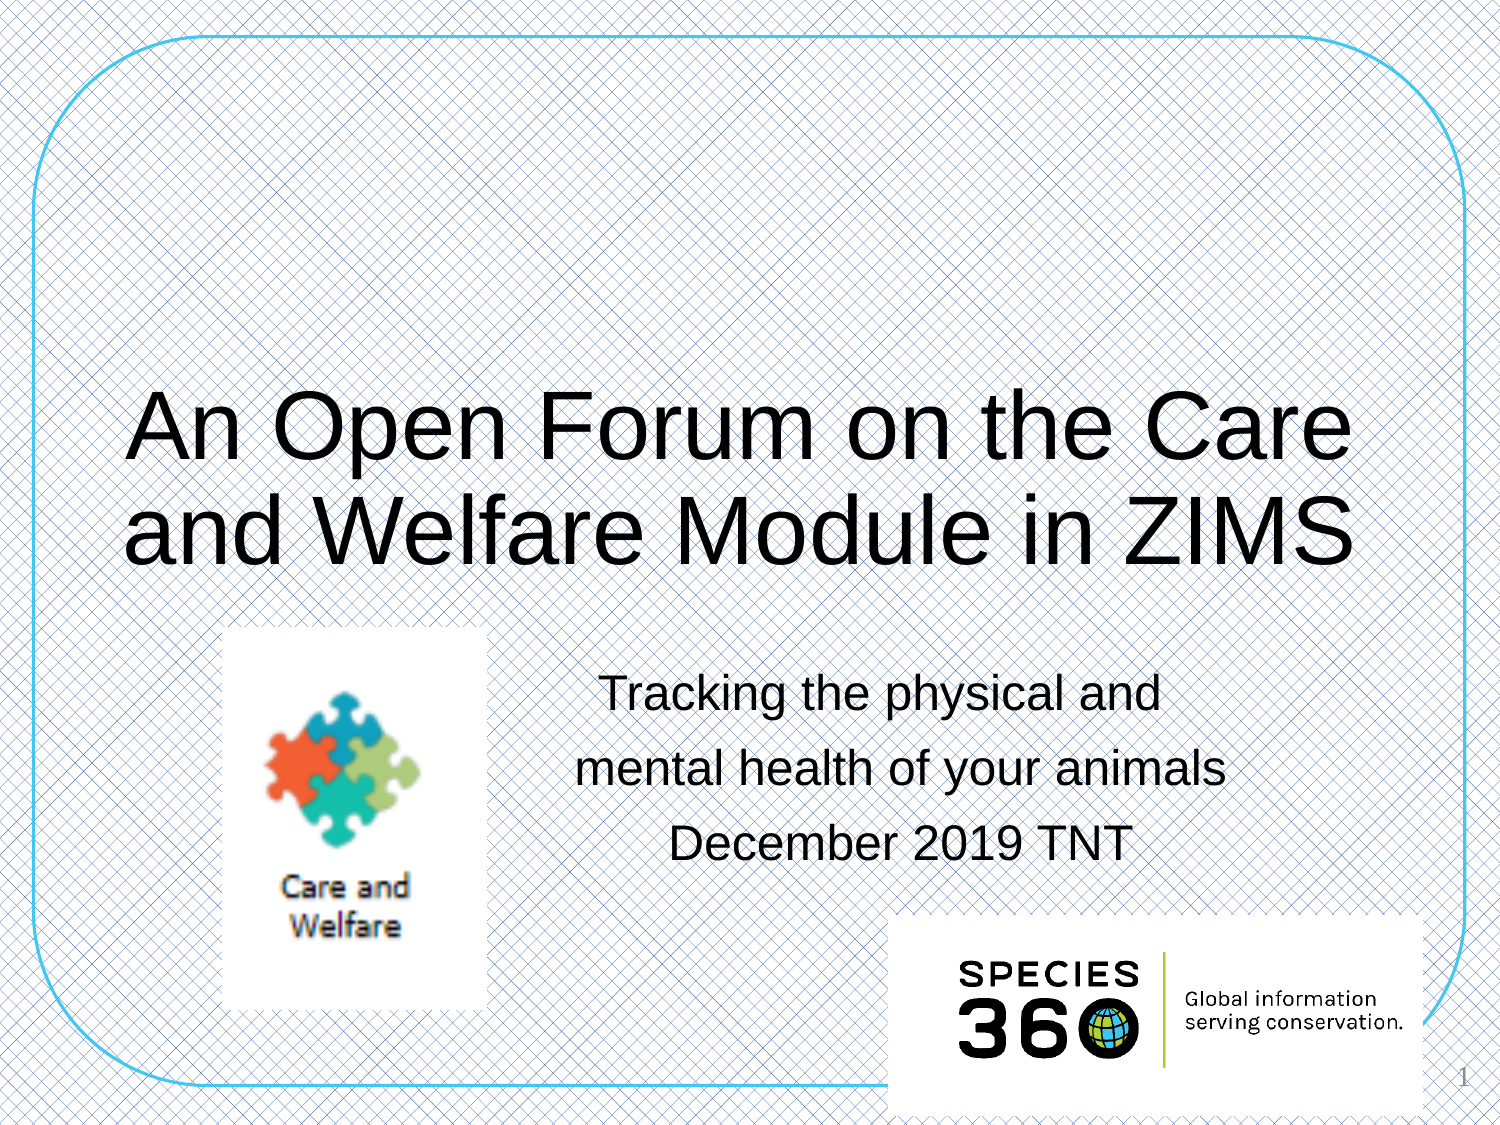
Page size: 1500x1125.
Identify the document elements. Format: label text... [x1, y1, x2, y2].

picture [954, 944, 1407, 1075]
subtitle Tracking the physical and mental health of your animals December 2019 TNT [487, 659, 1265, 948]
slide_number 1 [1148, 1044, 1487, 1105]
picture [222, 627, 487, 1010]
title An Open Forum on the Care and Welfare Module in ZIMS [102, 352, 1378, 594]
subtitle Tracking the physical and mental health of your animals December 2019 TNT [214, 659, 222, 948]
